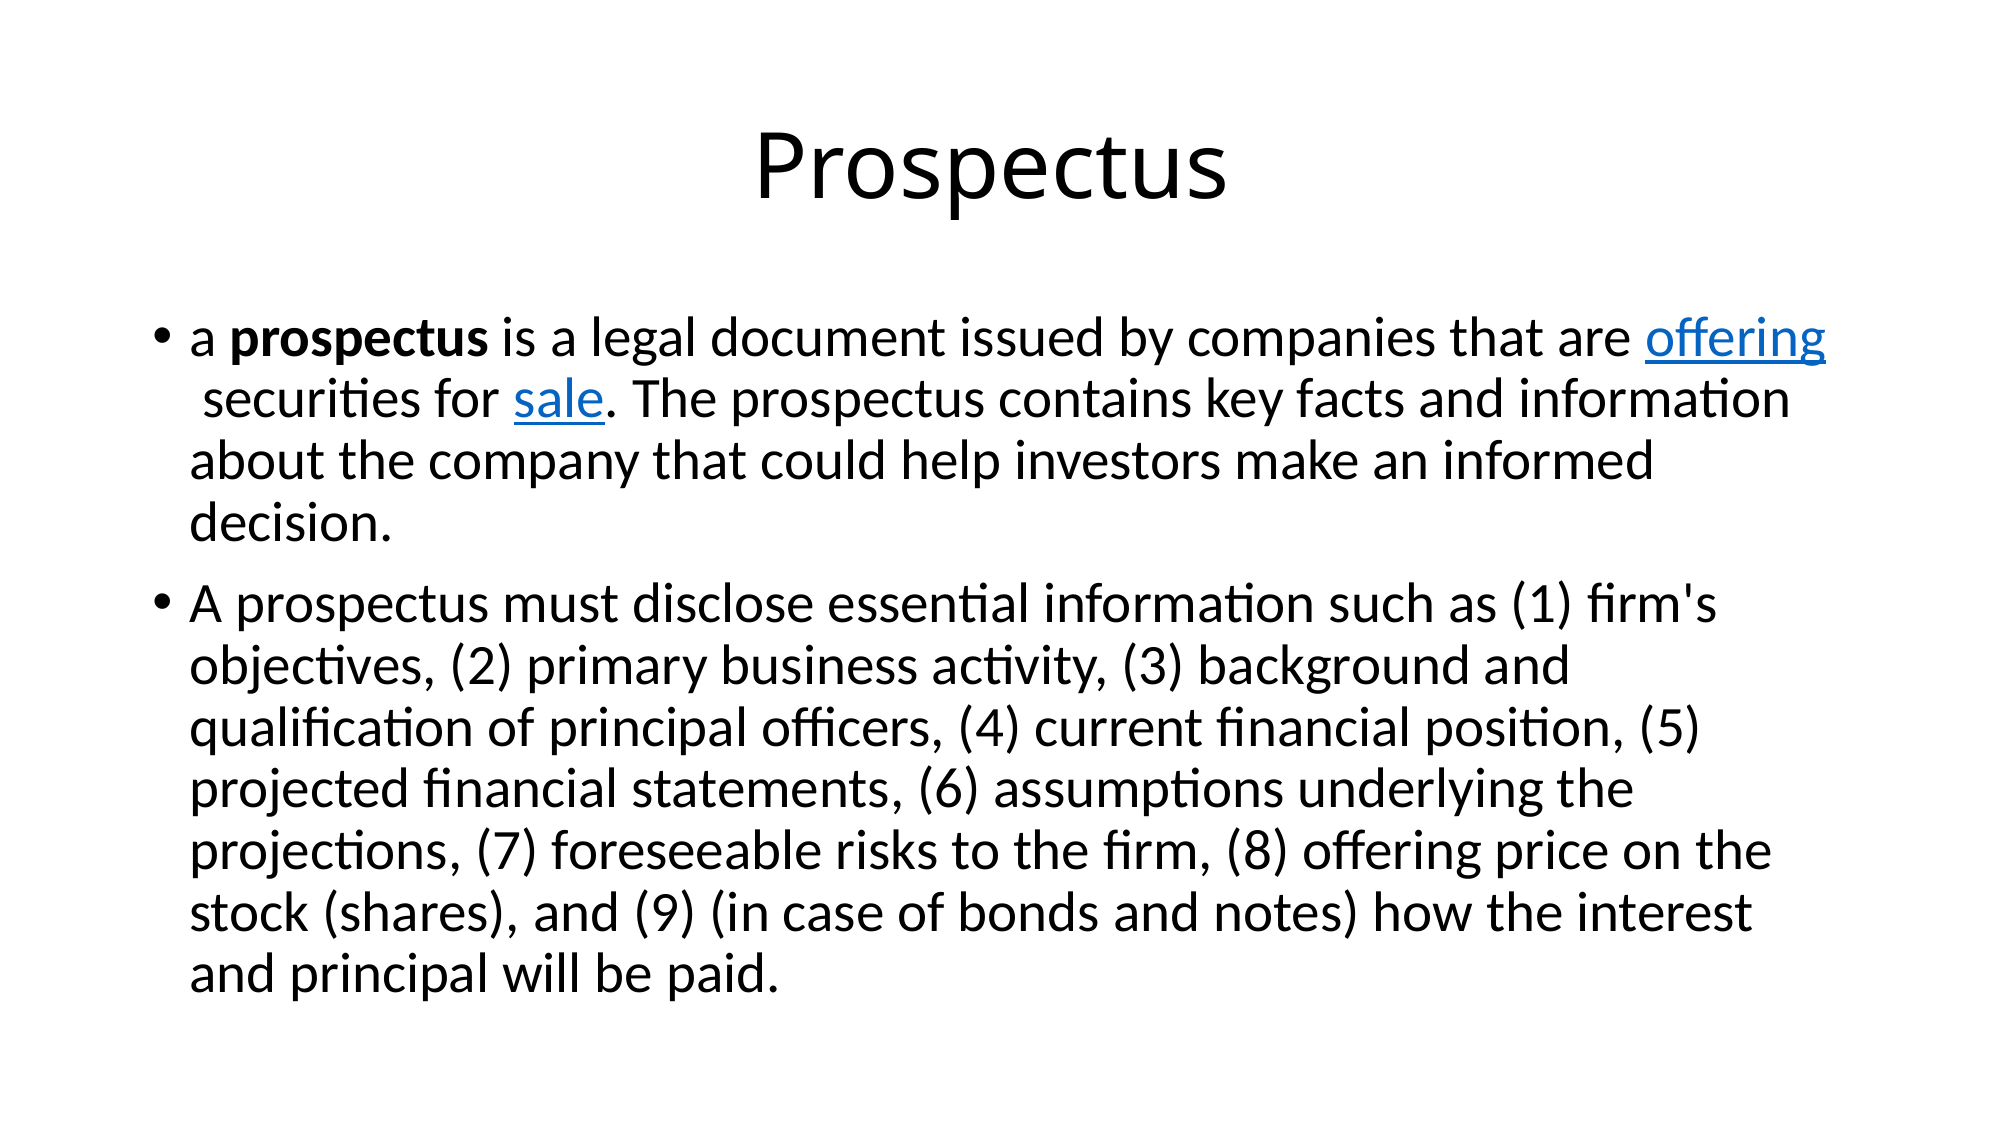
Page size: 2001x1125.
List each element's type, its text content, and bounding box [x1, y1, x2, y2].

list a prospectus is a legal document issued by companies that are offering securities for sale. The prospectus contains key facts and information about the company that could help investors make an informed decision. A prospectus must disclose essential information such as (1) firm's objectives, (2) primary business activity, (3) background and qualification of principal officers, (4) current financial position, (5) projected financial statements, (6) assumptions underlying the projections, (7) foreseeable risks to the firm, (8) offering price on the stock (shares), and (9) (in case of bonds and notes) how the interest and principal will be paid. [137, 299, 1863, 1014]
title Prospectus [137, 59, 1863, 278]
